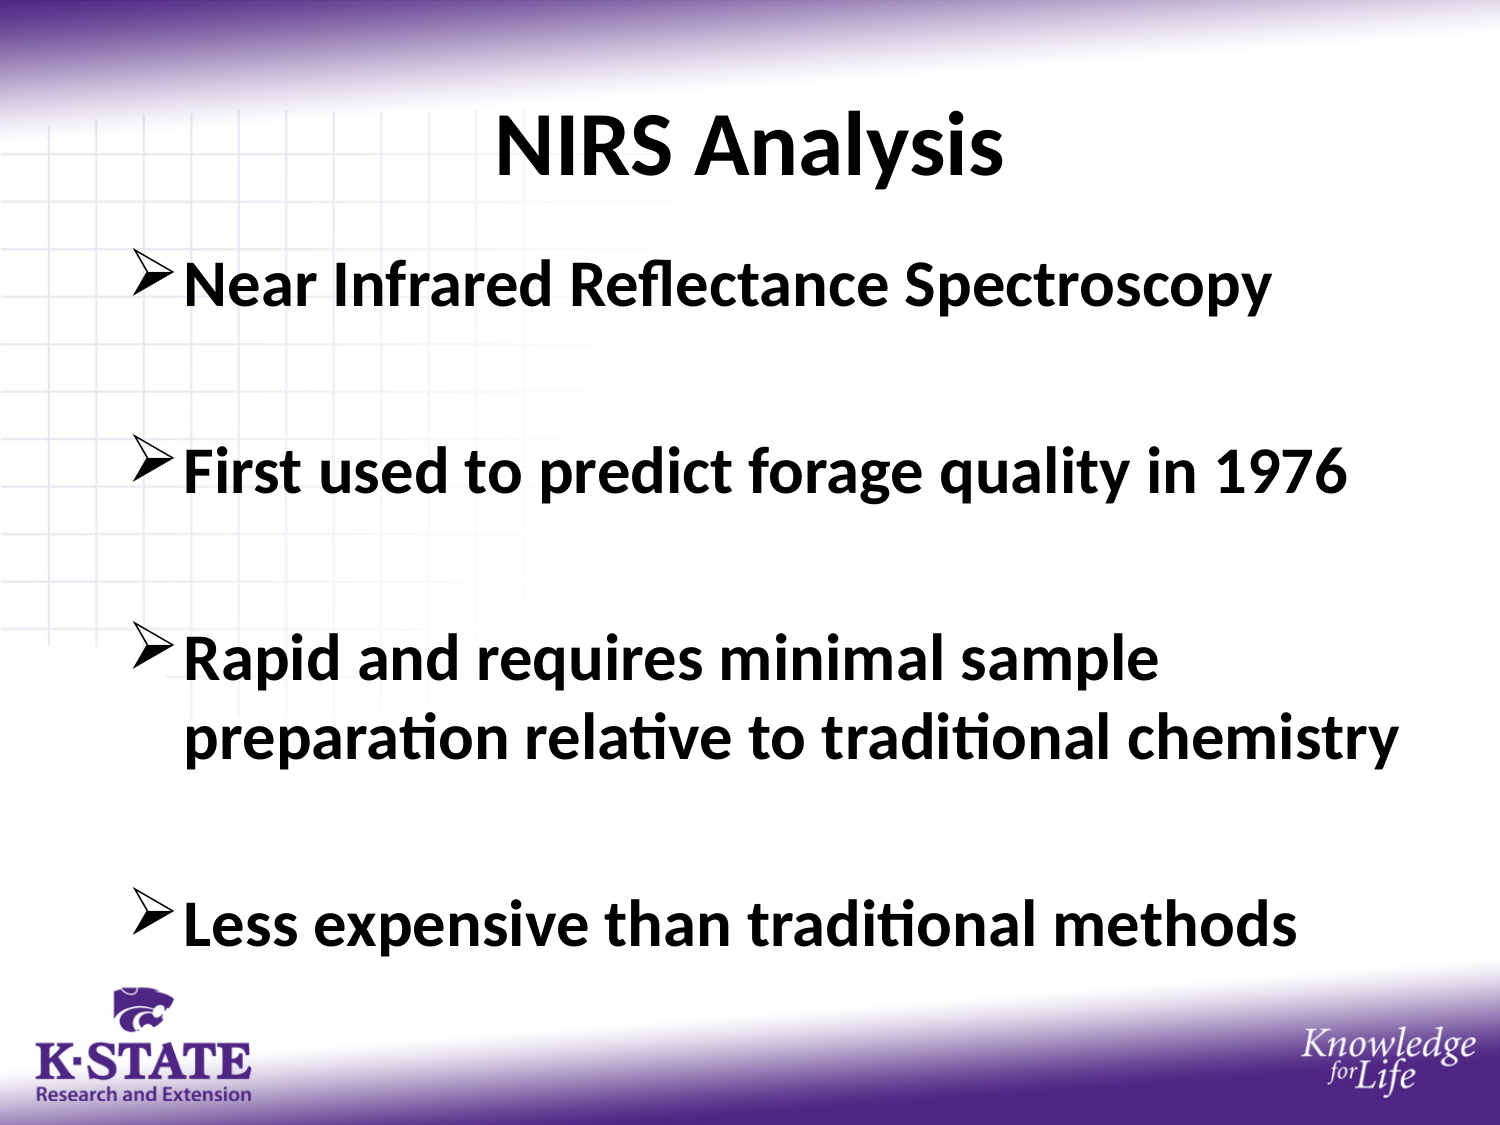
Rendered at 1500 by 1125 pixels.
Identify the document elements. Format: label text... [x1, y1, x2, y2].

list Near Infrared Reflectance Spectroscopy First used to predict forage quality in 1976 Rapid and requires minimal sample preparation relative to traditional chemistry Less expensive than traditional methods [112, 232, 1425, 975]
picture [0, 0, 1500, 1125]
title NIRS Analysis [75, 45, 1425, 233]
